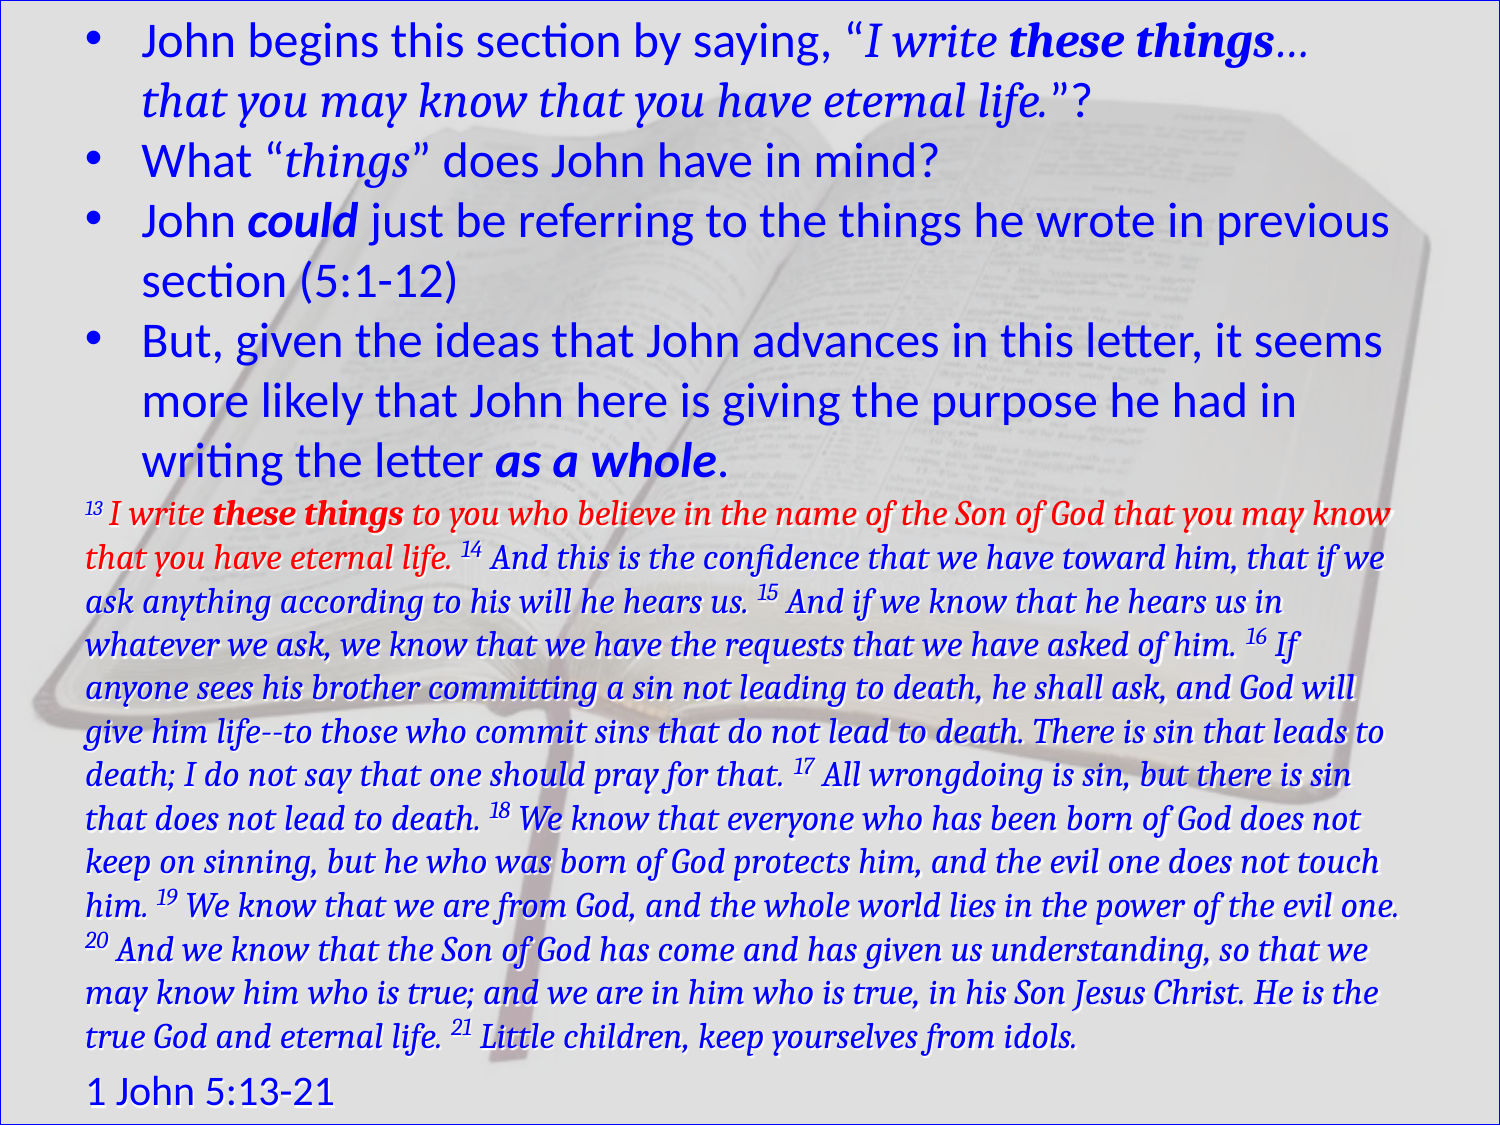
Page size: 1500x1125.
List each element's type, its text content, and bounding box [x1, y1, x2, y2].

subtitle 13 I write these things to you who believe in the name of the Son of God that you may know that you have eternal life. 14 And this is the confidence that we have toward him, that if we ask anything according to his will he hears us. 15 And if we know that he hears us in whatever we ask, we know that we have the requests that we have asked of him. 16 If anyone sees his brother committing a sin not leading to death, he shall ask, and God will give him life--to those who commit sins that do not lead to death. There is sin that leads to death; I do not say that one should pray for that. 17 All wrongdoing is sin, but there is sin that does not lead to death. 18 We know that everyone who has been born of God does not keep on sinning, but he who was born of God protects him, and the evil one does not touch him. 19 We know that we are from God, and the whole world lies in the power of the evil one. 20 And we know that the Son of God has come and has given us understanding, so that we may know him who is true; and we are in him who is true, in his Son Jesus Christ. He is the true God and eternal life. 21 Little children, keep yourselves from idols. 1 John 5:13-21 [70, 490, 1418, 1125]
text_box John begins this section by saying, “I write these things… that you may know that you have eternal life.”? What “things” does John have in mind? John could just be referring to the things he wrote in previous section (5:1-12) But, given the ideas that John advances in this letter, it seems more likely that John here is giving the purpose he had in writing the letter as a whole. [70, 0, 1418, 490]
